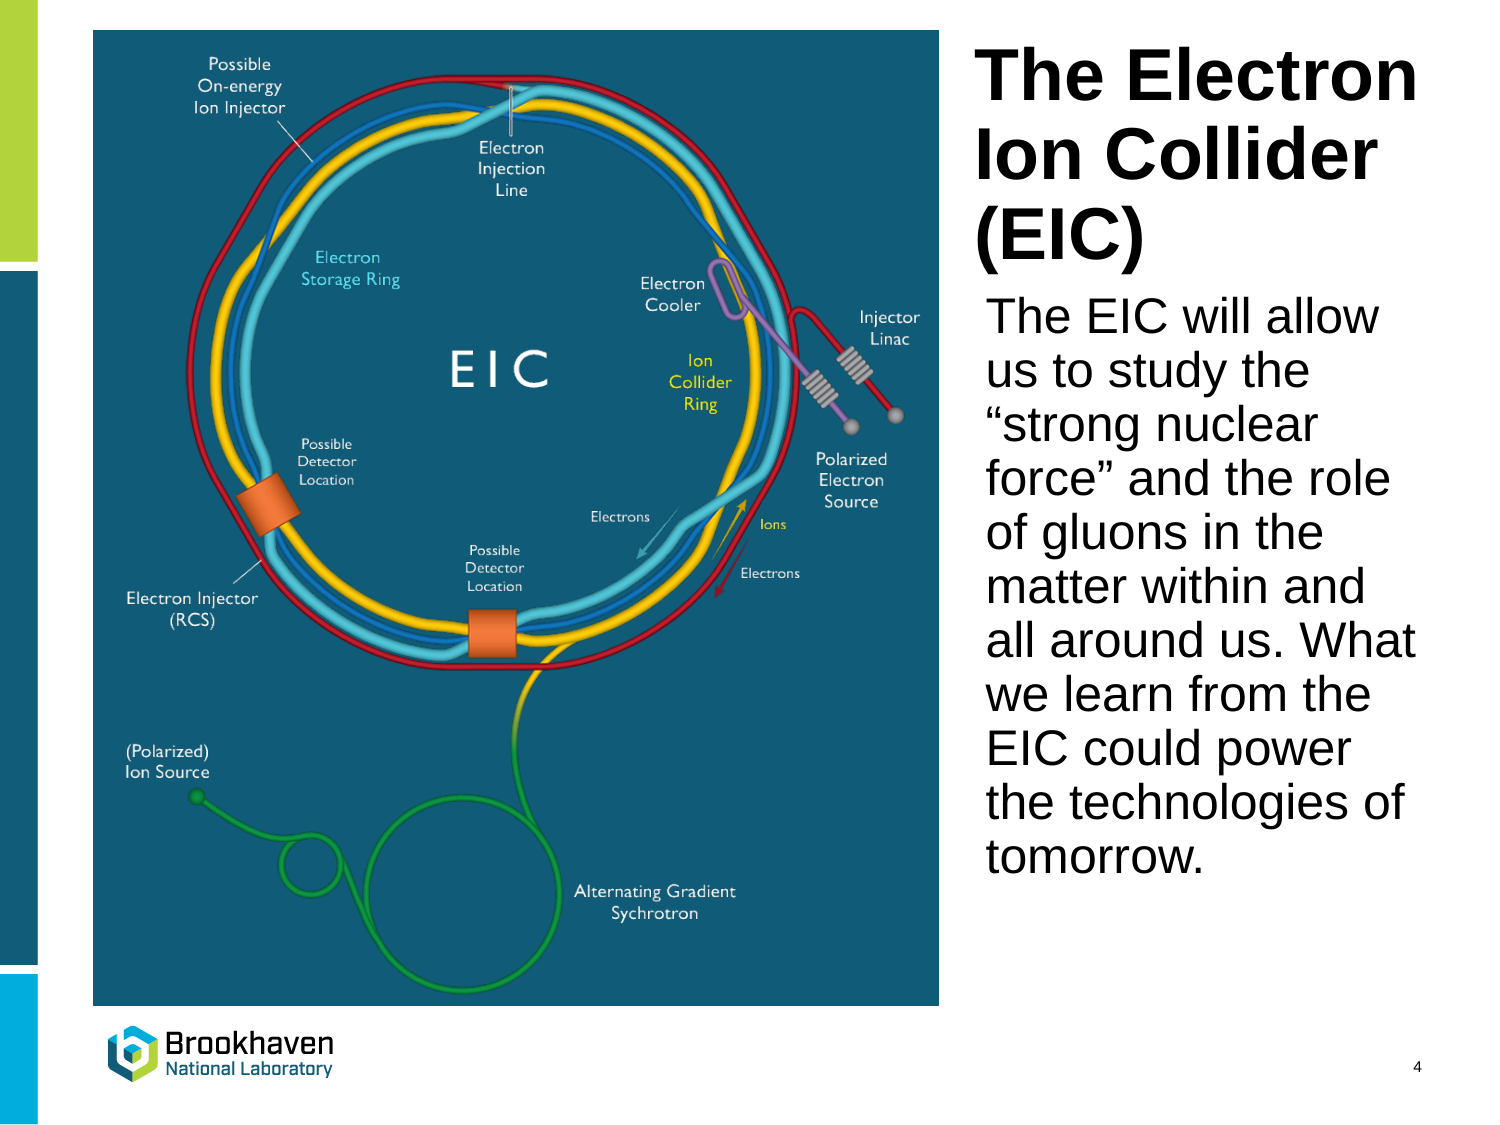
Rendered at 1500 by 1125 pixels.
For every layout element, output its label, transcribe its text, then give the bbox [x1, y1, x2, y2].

title The Electron Ion Collider (EIC) [959, 28, 1451, 284]
picture [0, 0, 1500, 1125]
text_box The EIC will allow us to study the “strong nuclear force” and the role of gluons in the matter within and all around us. What we learn from the EIC could power the technologies of tomorrow. [939, 283, 1441, 892]
slide_number 4 [1376, 1036, 1430, 1097]
